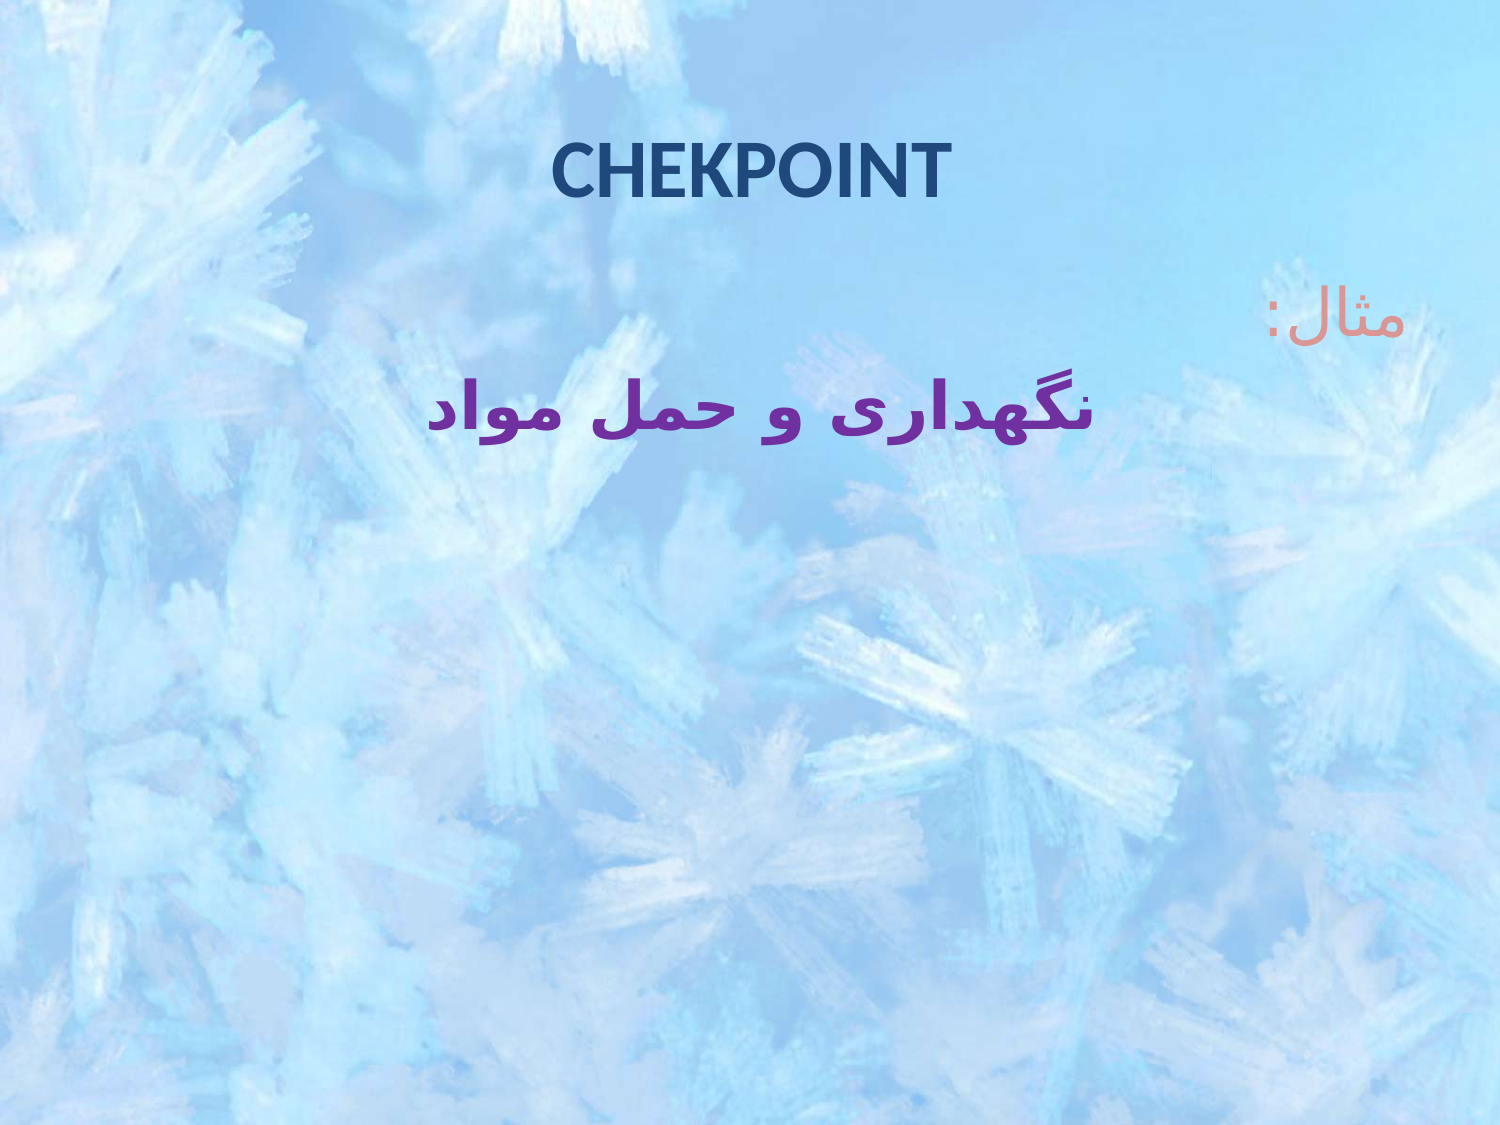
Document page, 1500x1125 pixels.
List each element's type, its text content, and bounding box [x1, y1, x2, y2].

list مثال: نگهداری و حمل مواد [75, 262, 1425, 1005]
title CHEKPOINT [76, 125, 1427, 313]
picture [0, 0, 1500, 1125]
